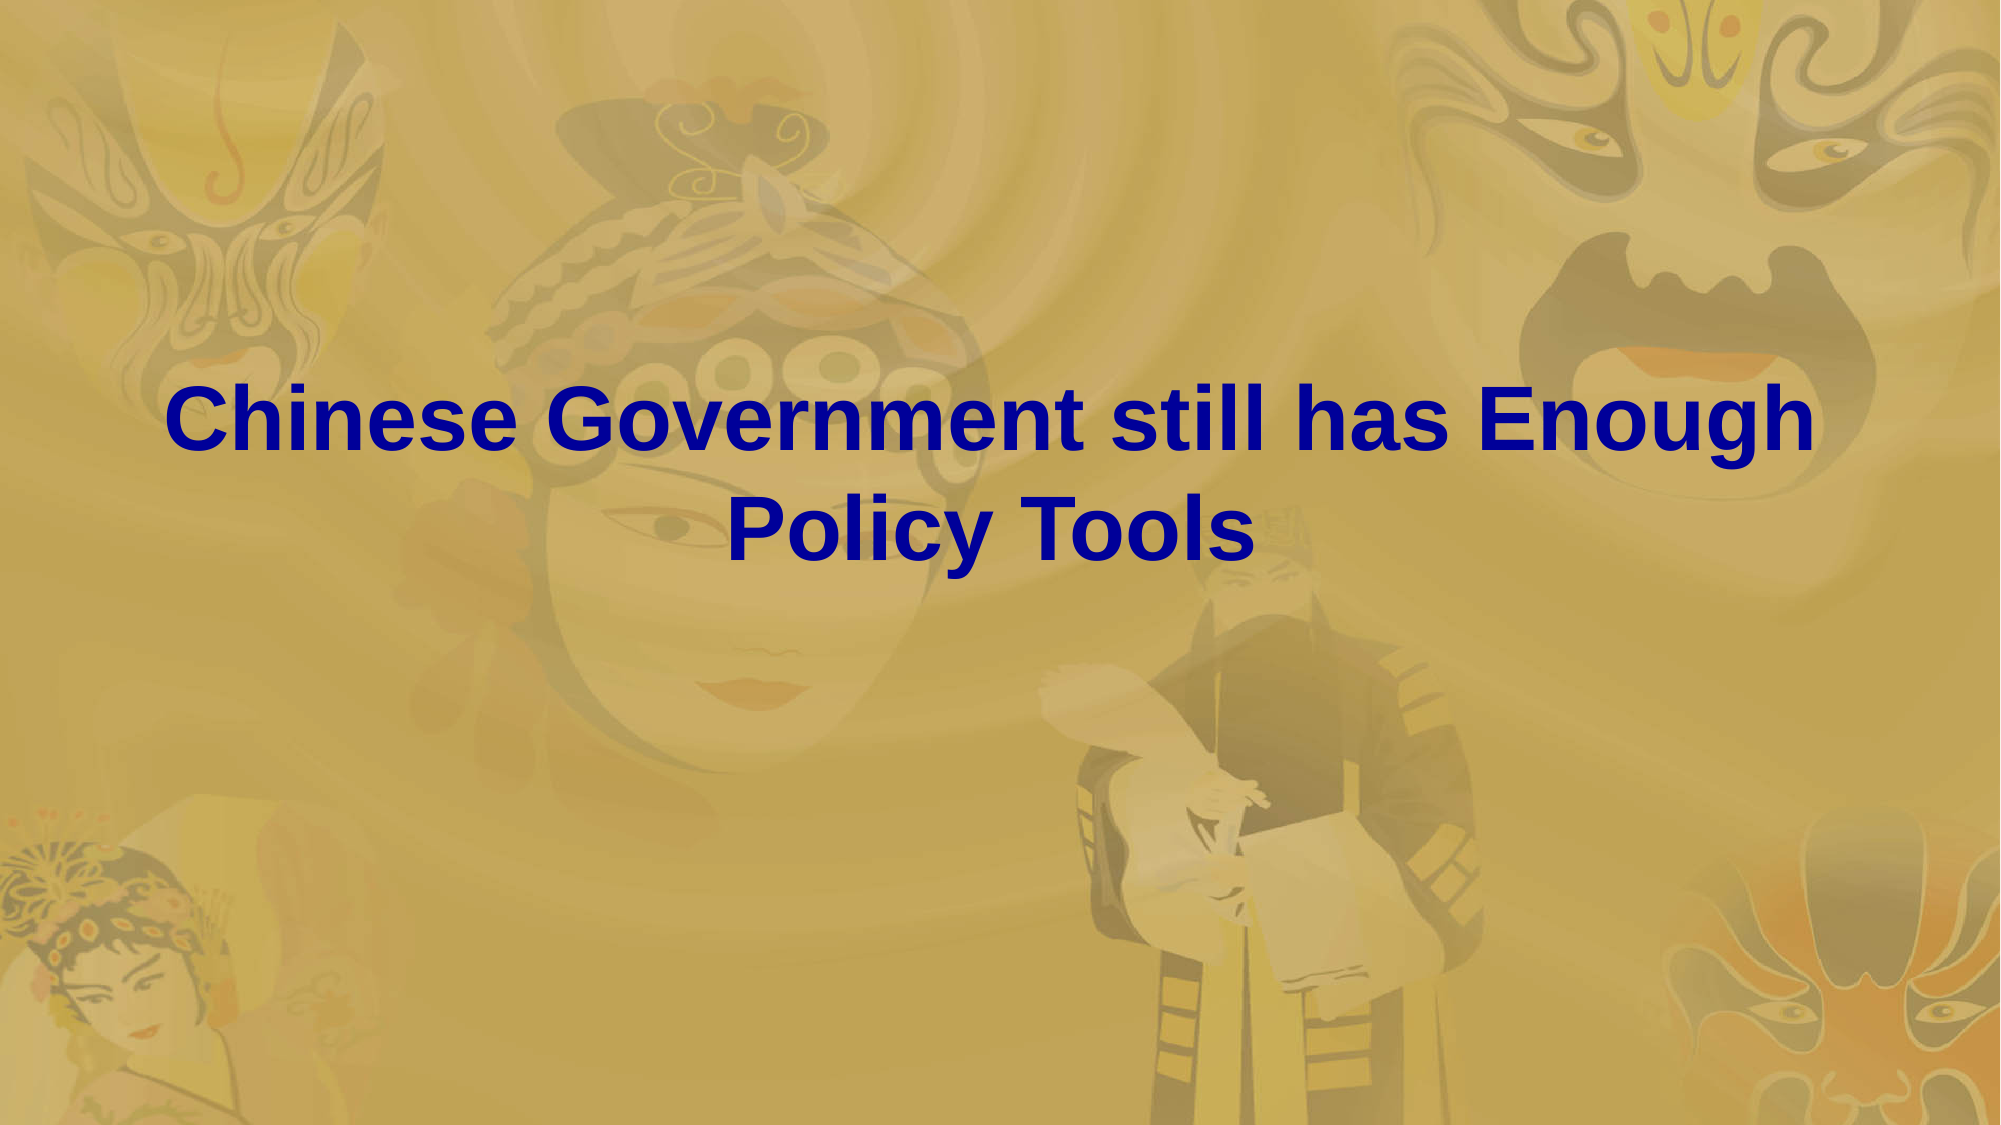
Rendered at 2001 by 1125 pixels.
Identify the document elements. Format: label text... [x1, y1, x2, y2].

title Chinese Government still has Enough Policy Tools [66, 374, 1917, 563]
picture [0, 0, 2001, 1125]
